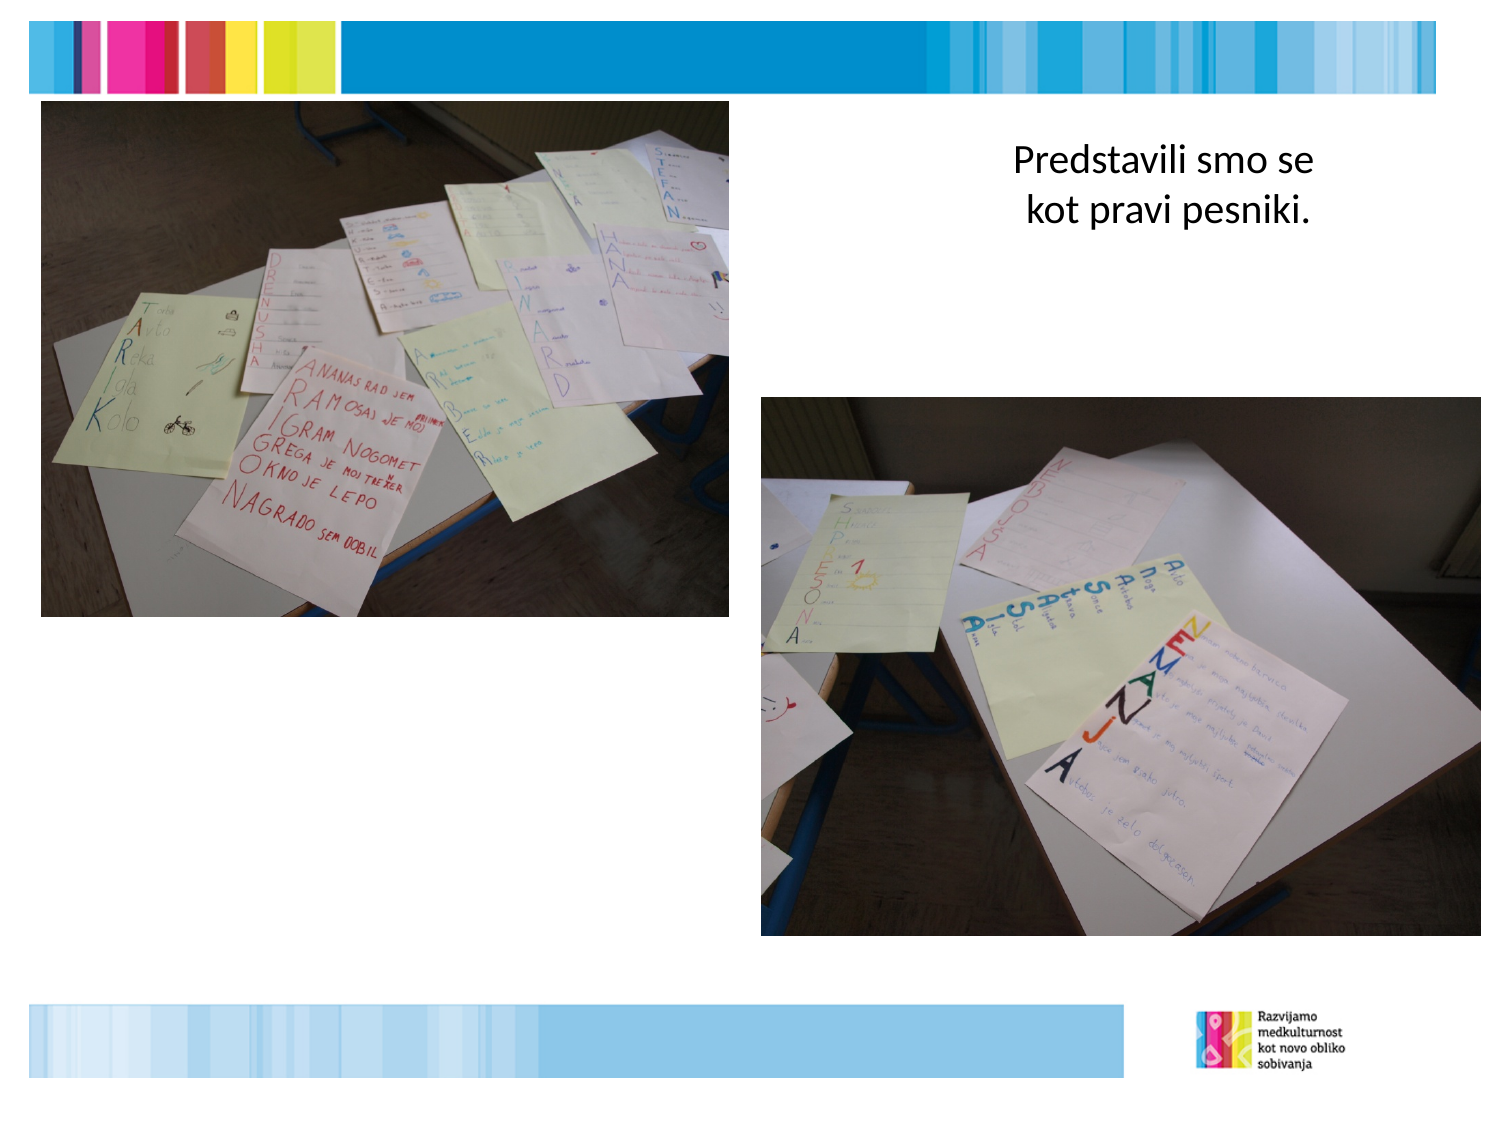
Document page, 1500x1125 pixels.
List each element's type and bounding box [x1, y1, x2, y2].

picture [761, 396, 1481, 937]
picture [41, 101, 729, 618]
list [29, 21, 1436, 1078]
